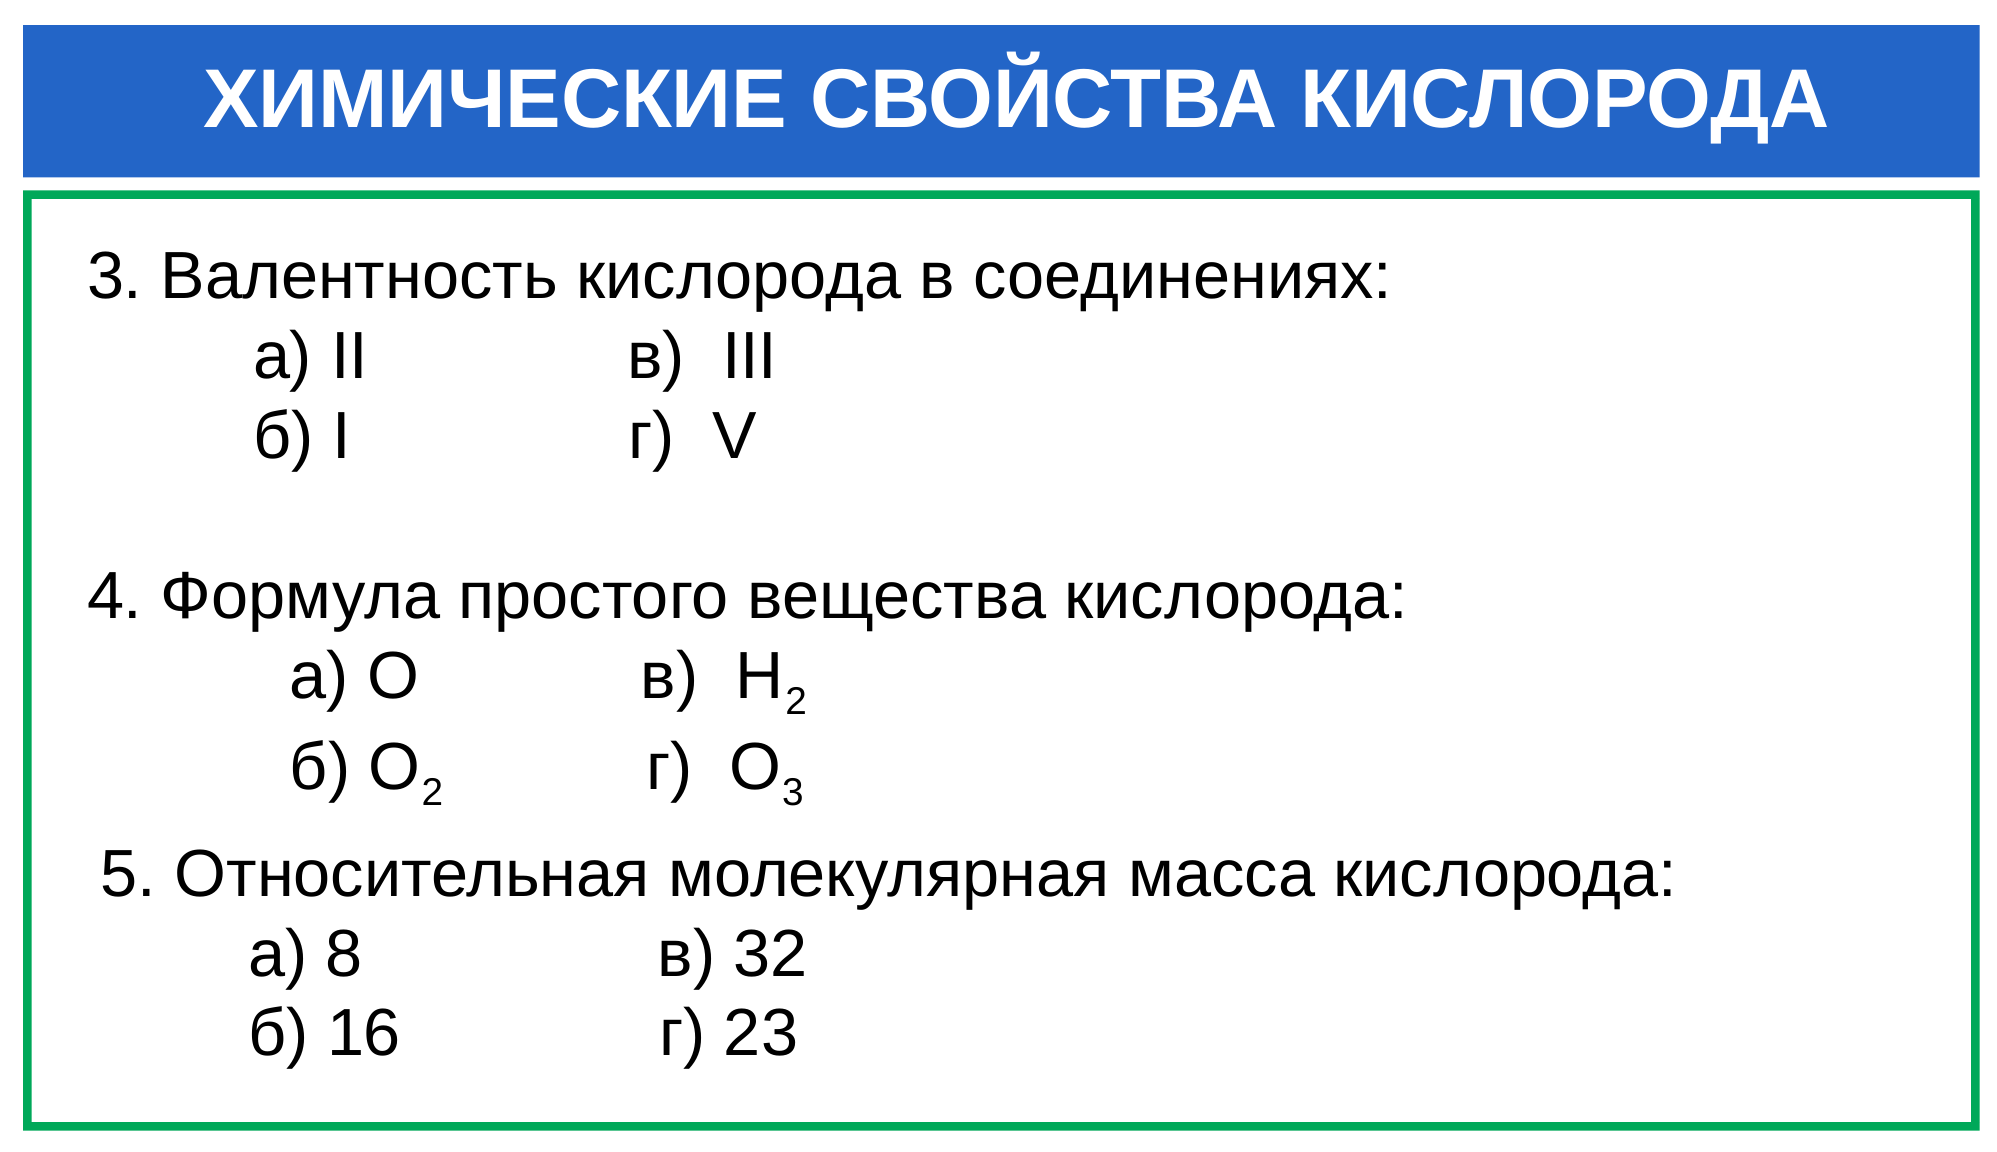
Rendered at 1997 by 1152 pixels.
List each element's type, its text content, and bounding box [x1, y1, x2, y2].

text_box 3. Валентность кислорода в соединениях: а) II в) III б) I г) V 4. Формула простого вещества кислорода: а) О в) Н2 б) О2 г) О3 [72, 224, 1924, 821]
text_box ХИМИЧЕСКИЕ СВОЙСТВА КИСЛОРОДА [37, 36, 1997, 152]
text_box 5. Относительная молекулярная масса кислорода: а) 8 в) 32 б) 16 г) 23 [48, 821, 1936, 1077]
